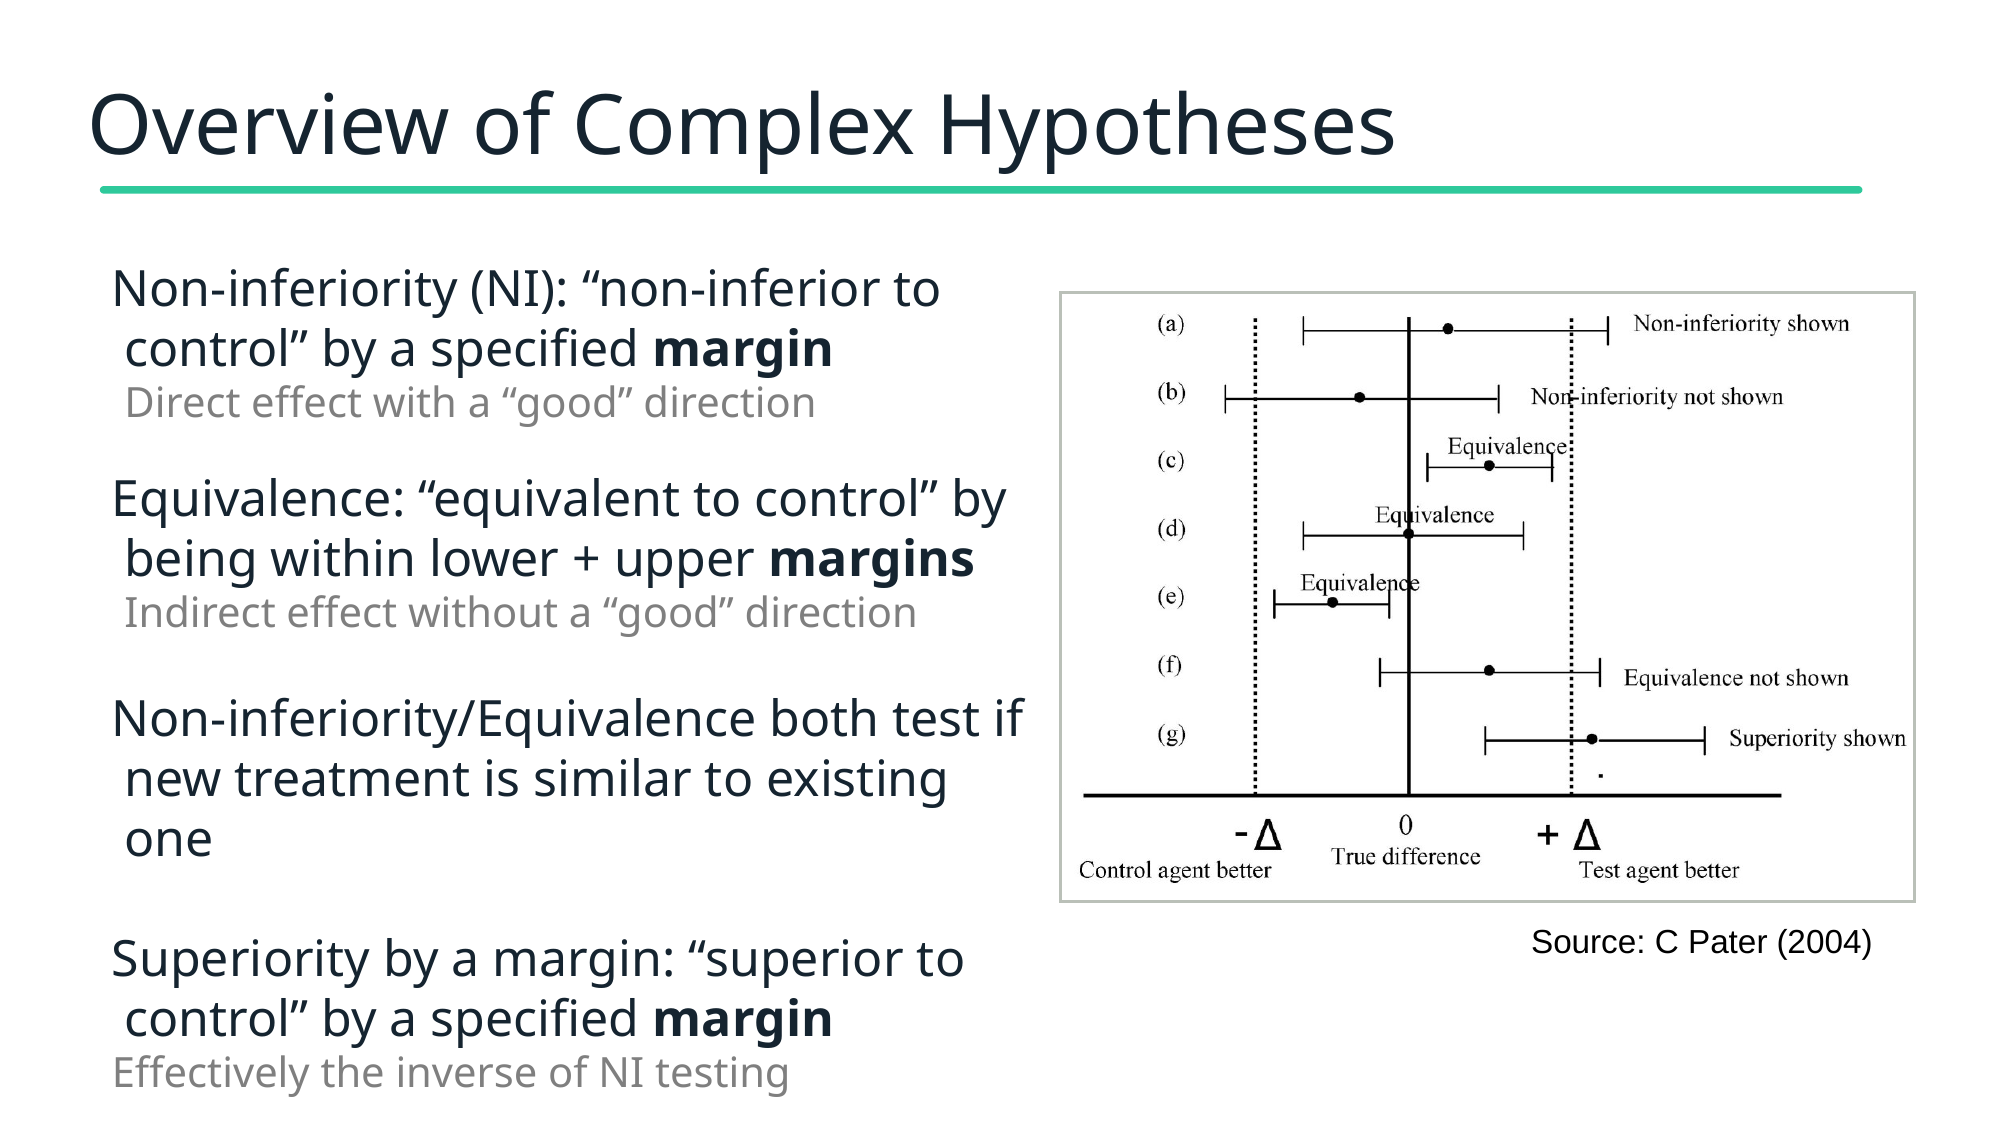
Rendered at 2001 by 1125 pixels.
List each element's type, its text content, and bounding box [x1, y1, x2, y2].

title Overview of Complex Hypotheses [87, 56, 1912, 173]
picture [1061, 294, 1914, 900]
text_box Source: C Pater (2004) [1516, 912, 1912, 968]
list Non-inferiority (NI): “non-inferior to control” by a specified margin Direct effect with a “good” direction Equivalence: “equivalent to control” by being within lower + upper margins Indirect effect without a “good” direction Non-inferiority/Equivalence both test if new treatment is similar to existing one Superiority by a margin: “superior to control” by a specified margin Effectively the inverse of NI testing [86, 256, 1033, 1069]
